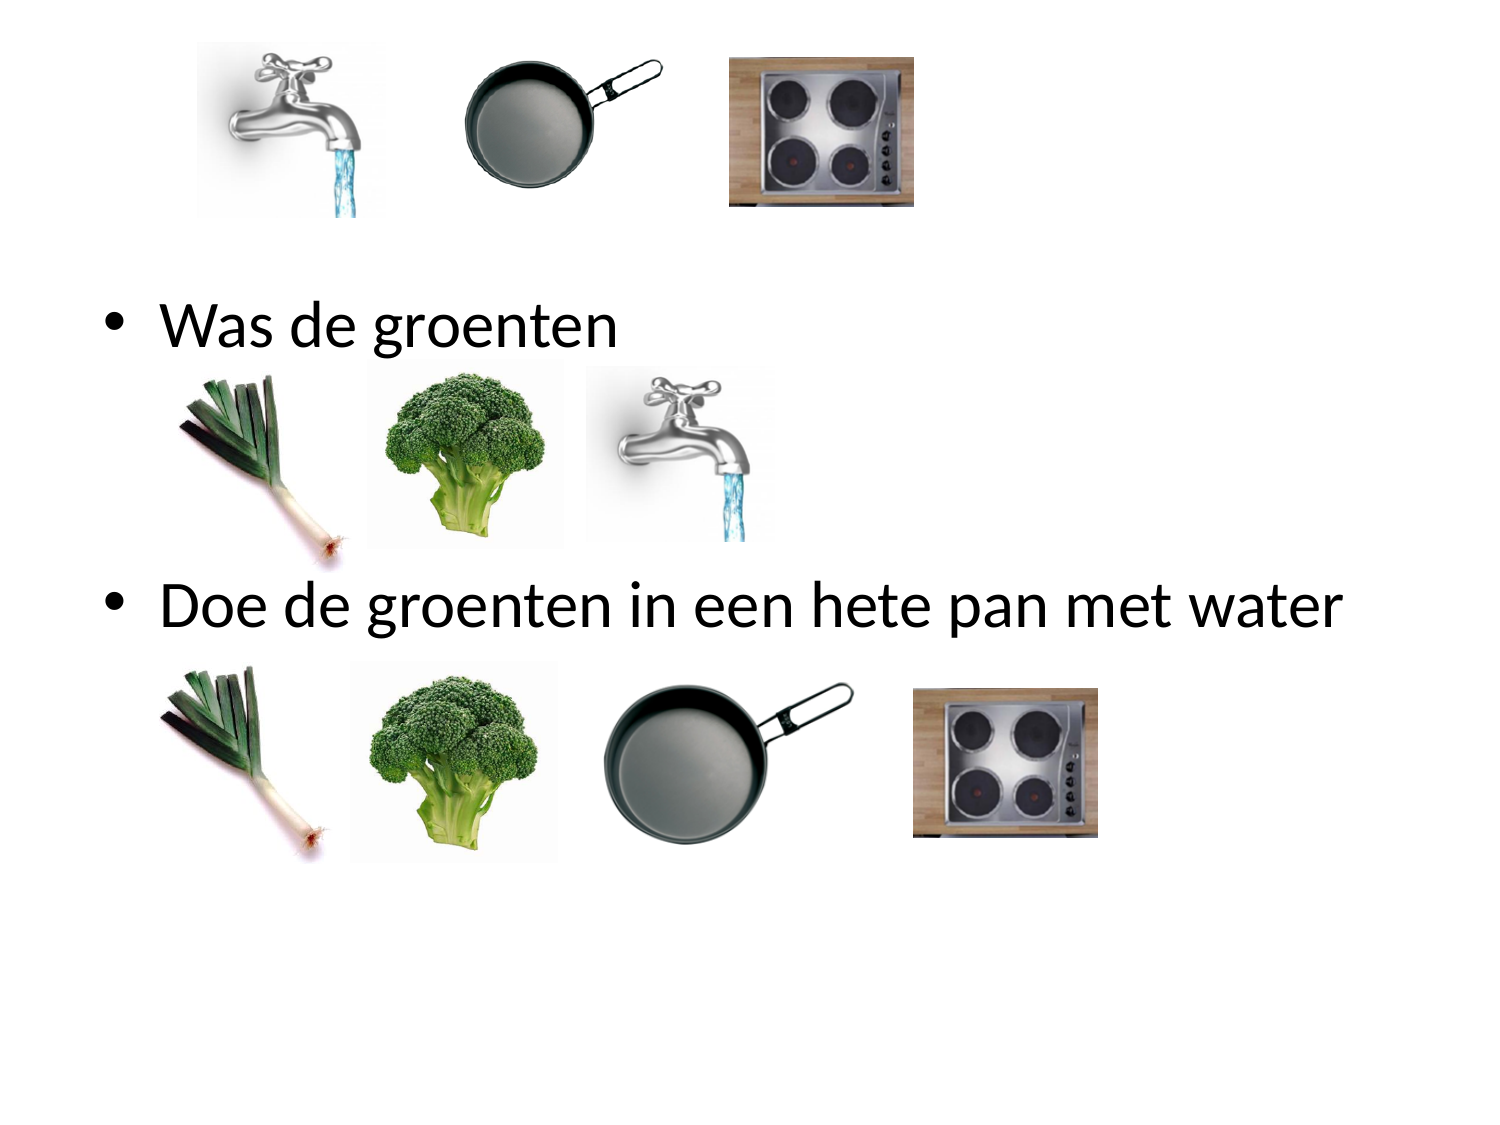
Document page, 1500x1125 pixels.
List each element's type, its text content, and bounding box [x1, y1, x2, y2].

picture [600, 678, 859, 846]
picture [196, 42, 386, 218]
picture [729, 57, 914, 207]
list Was de groenten Doe de groenten in een hete pan met water [87, 273, 1438, 1016]
picture [166, 359, 564, 574]
picture [913, 688, 1098, 838]
picture [147, 661, 558, 864]
picture [461, 55, 666, 189]
picture [586, 366, 776, 542]
